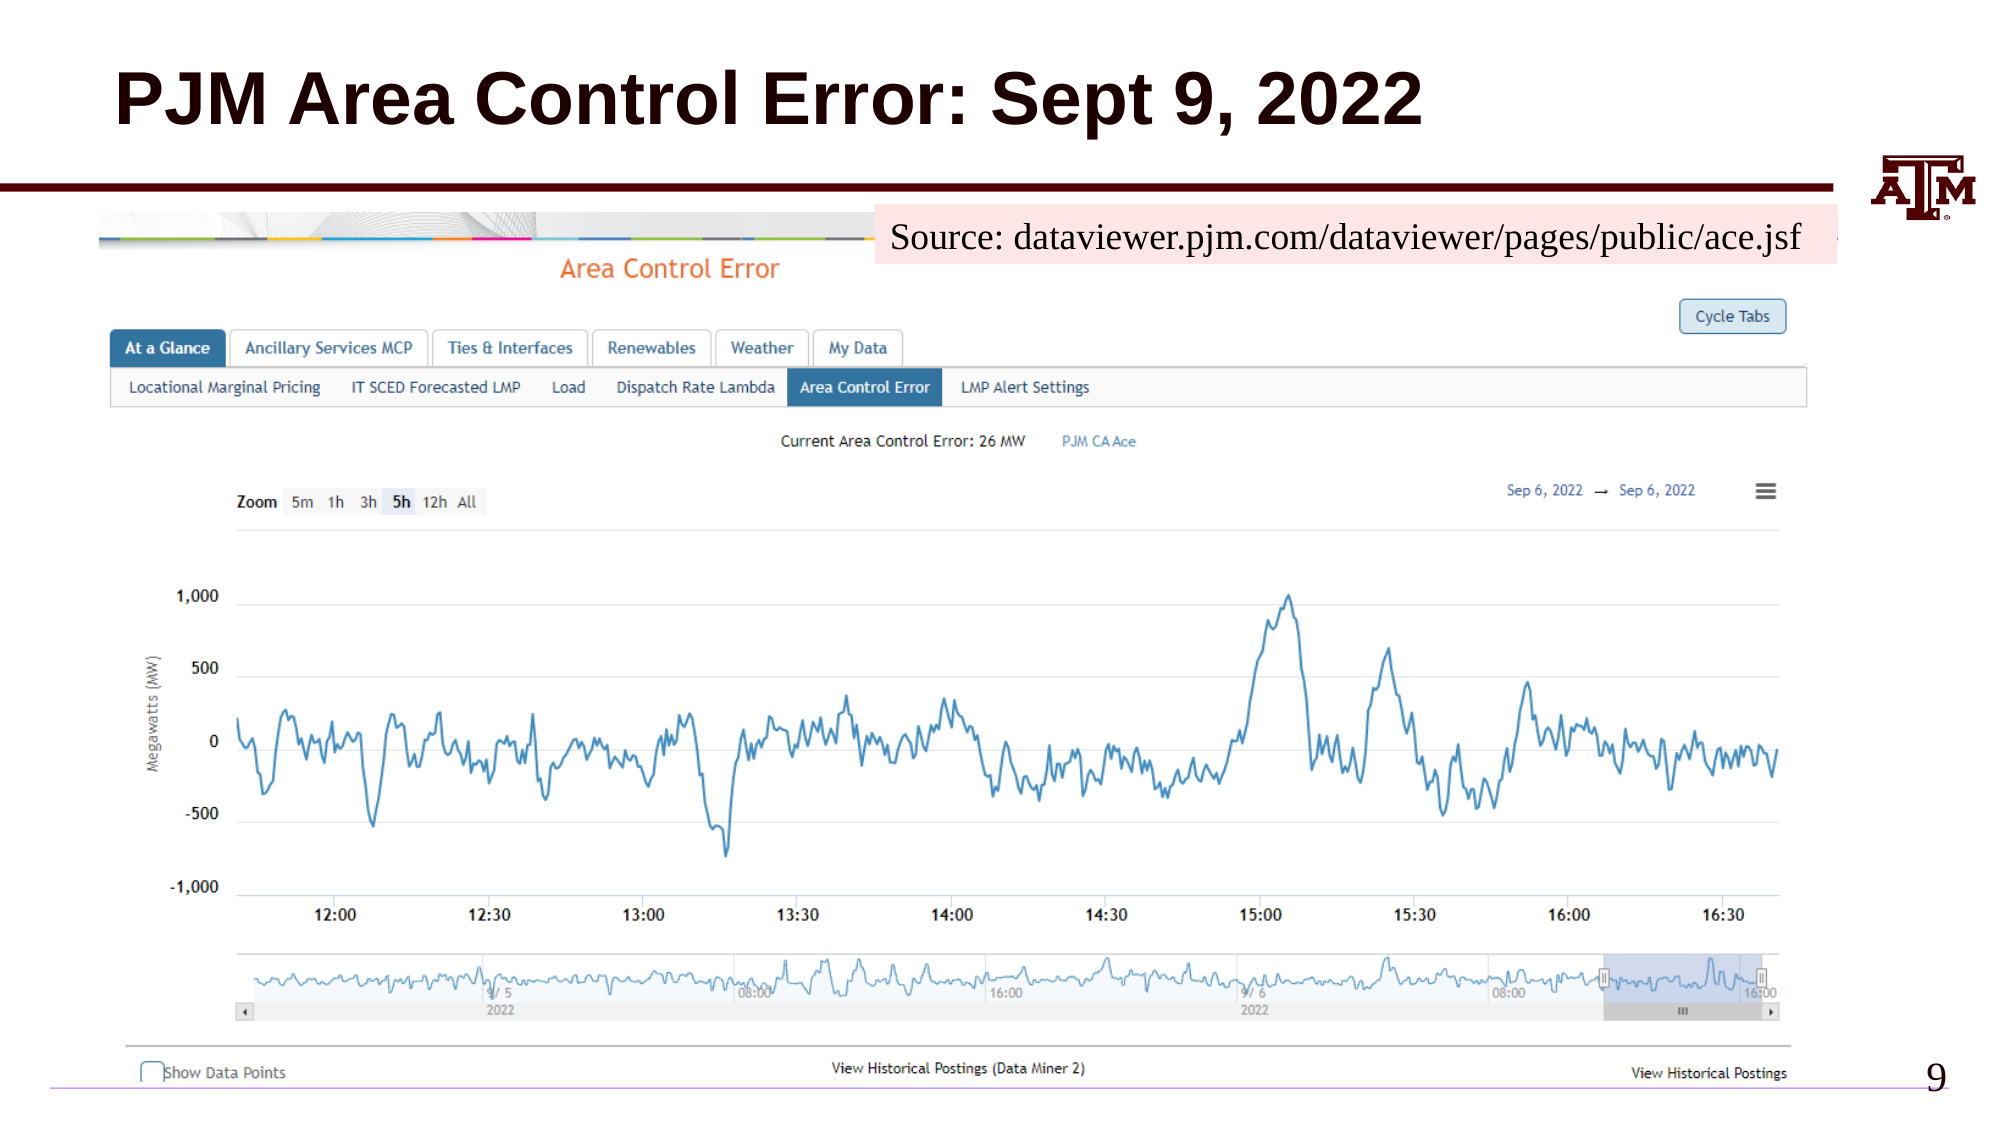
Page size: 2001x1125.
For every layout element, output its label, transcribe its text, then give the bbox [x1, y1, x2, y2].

title PJM Area Control Error: Sept 9, 2022 [99, 12, 1934, 188]
text_box Source: dataviewer.pjm.com/dataviewer/pages/public/ace.jsf [874, 204, 1838, 212]
picture [1856, 137, 1990, 238]
picture [99, 212, 1838, 1082]
slide_number 8 [1649, 1037, 1963, 1113]
